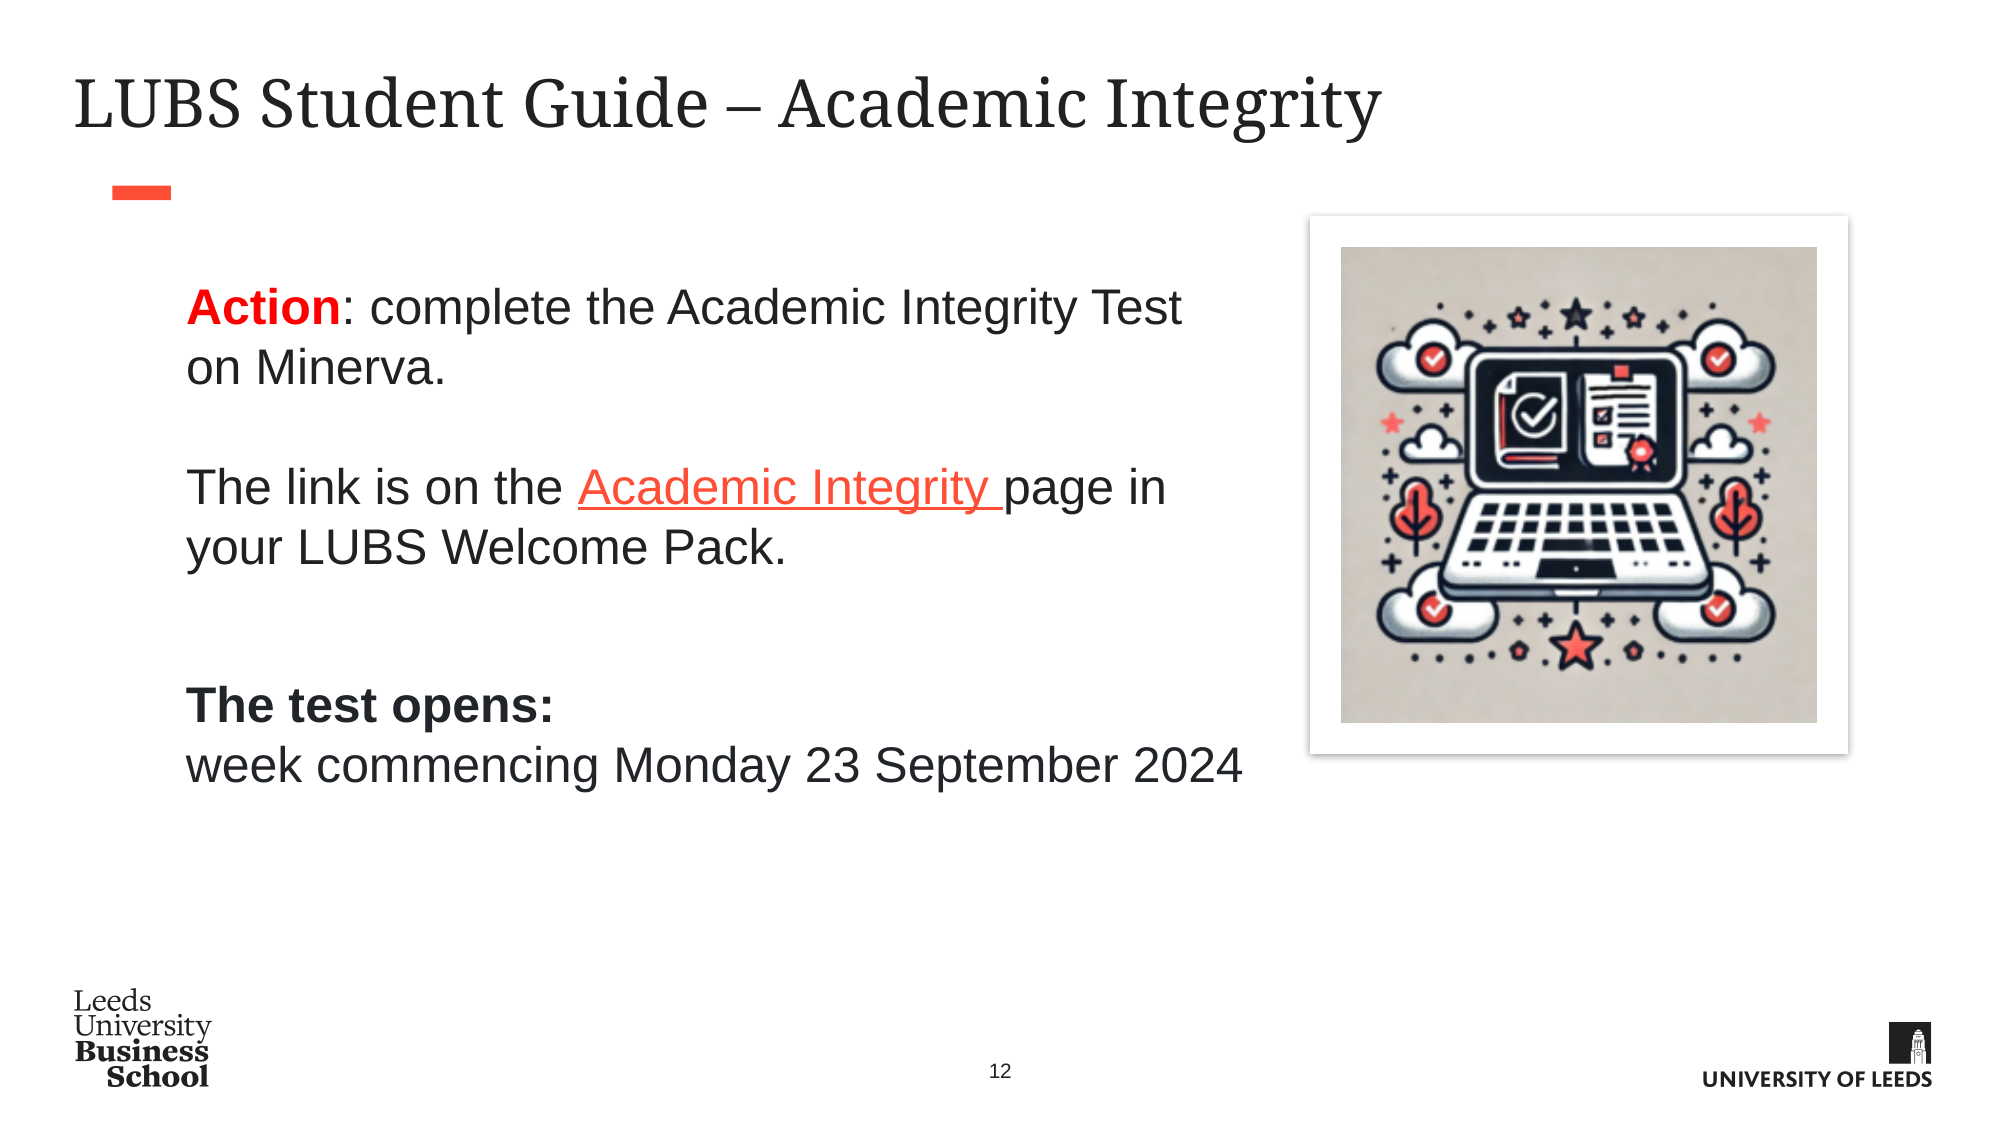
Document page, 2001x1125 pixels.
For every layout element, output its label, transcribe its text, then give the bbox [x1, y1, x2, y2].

picture [1703, 1022, 1932, 1087]
title LUBS Student Guide – Academic Integrity [73, 25, 1929, 186]
slide_number 12 [929, 1050, 1072, 1090]
text_box [111, 185, 172, 201]
picture [1341, 246, 1817, 723]
text_box The test opens: week commencing Monday 23 September 2024 [171, 665, 1312, 800]
text_box Action: complete the Academic Integrity Test on Minerva.​ ​ The link is on the Academic Integrity page in your LUBS Welcome Pack. [171, 266, 1229, 582]
picture [74, 988, 212, 1087]
